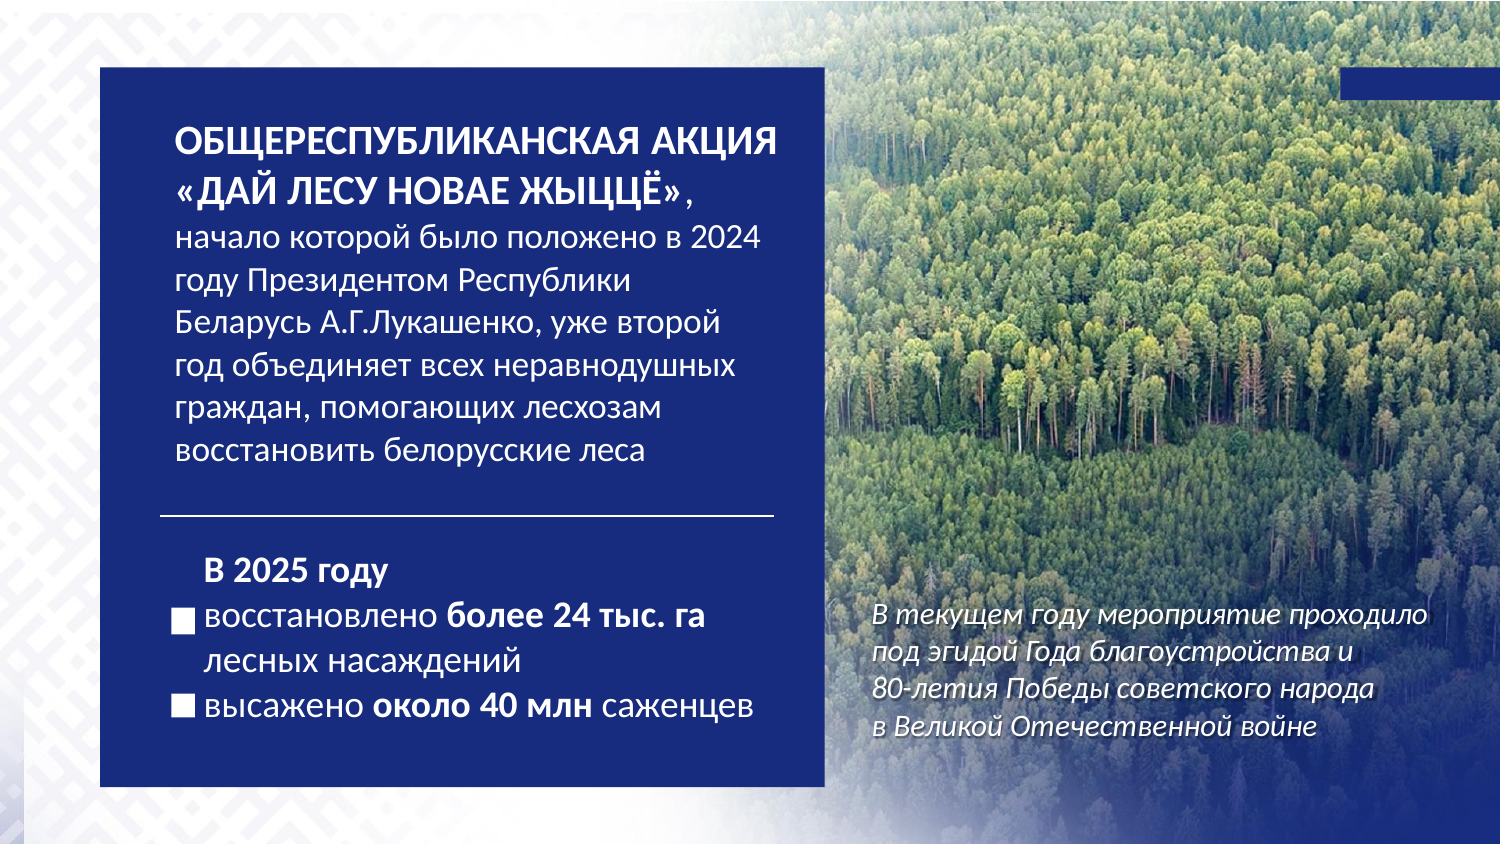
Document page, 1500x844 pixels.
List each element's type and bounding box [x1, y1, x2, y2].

text_box [0, 1, 1500, 844]
text_box [159, 67, 1500, 768]
